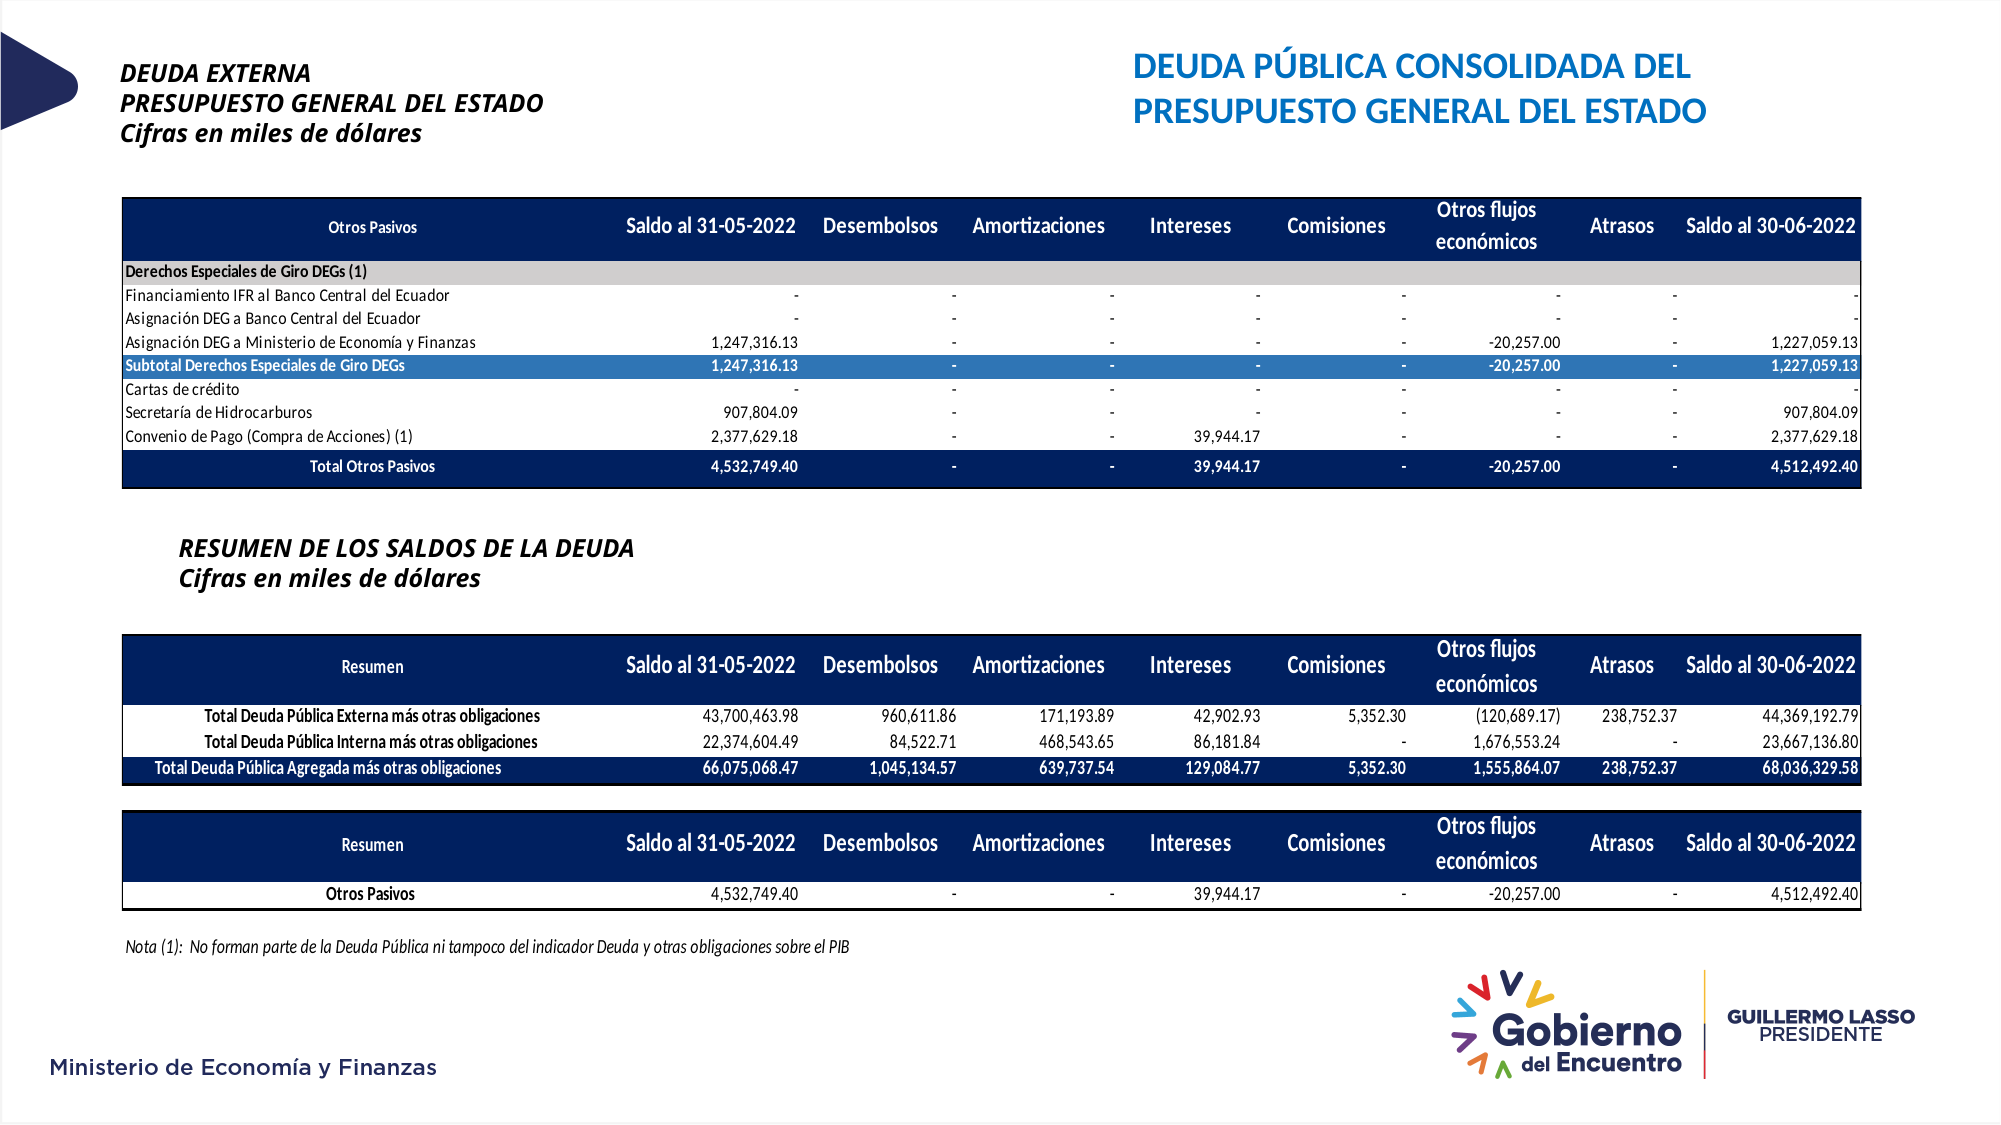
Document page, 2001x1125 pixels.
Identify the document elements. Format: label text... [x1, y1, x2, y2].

picture [0, 0, 2001, 1125]
text_box DEUDA PÚBLICA CONSOLIDADA DEL PRESUPUESTO GENERAL DEL ESTADO [1118, 33, 1863, 138]
text_box RESUMEN DE LOS SALDOS DE LA DEUDA Cifras en miles de dólares [163, 525, 860, 599]
text_box DEUDA EXTERNA PRESUPUESTO GENERAL DEL ESTADO Cifras en miles de dólares [104, 52, 801, 153]
